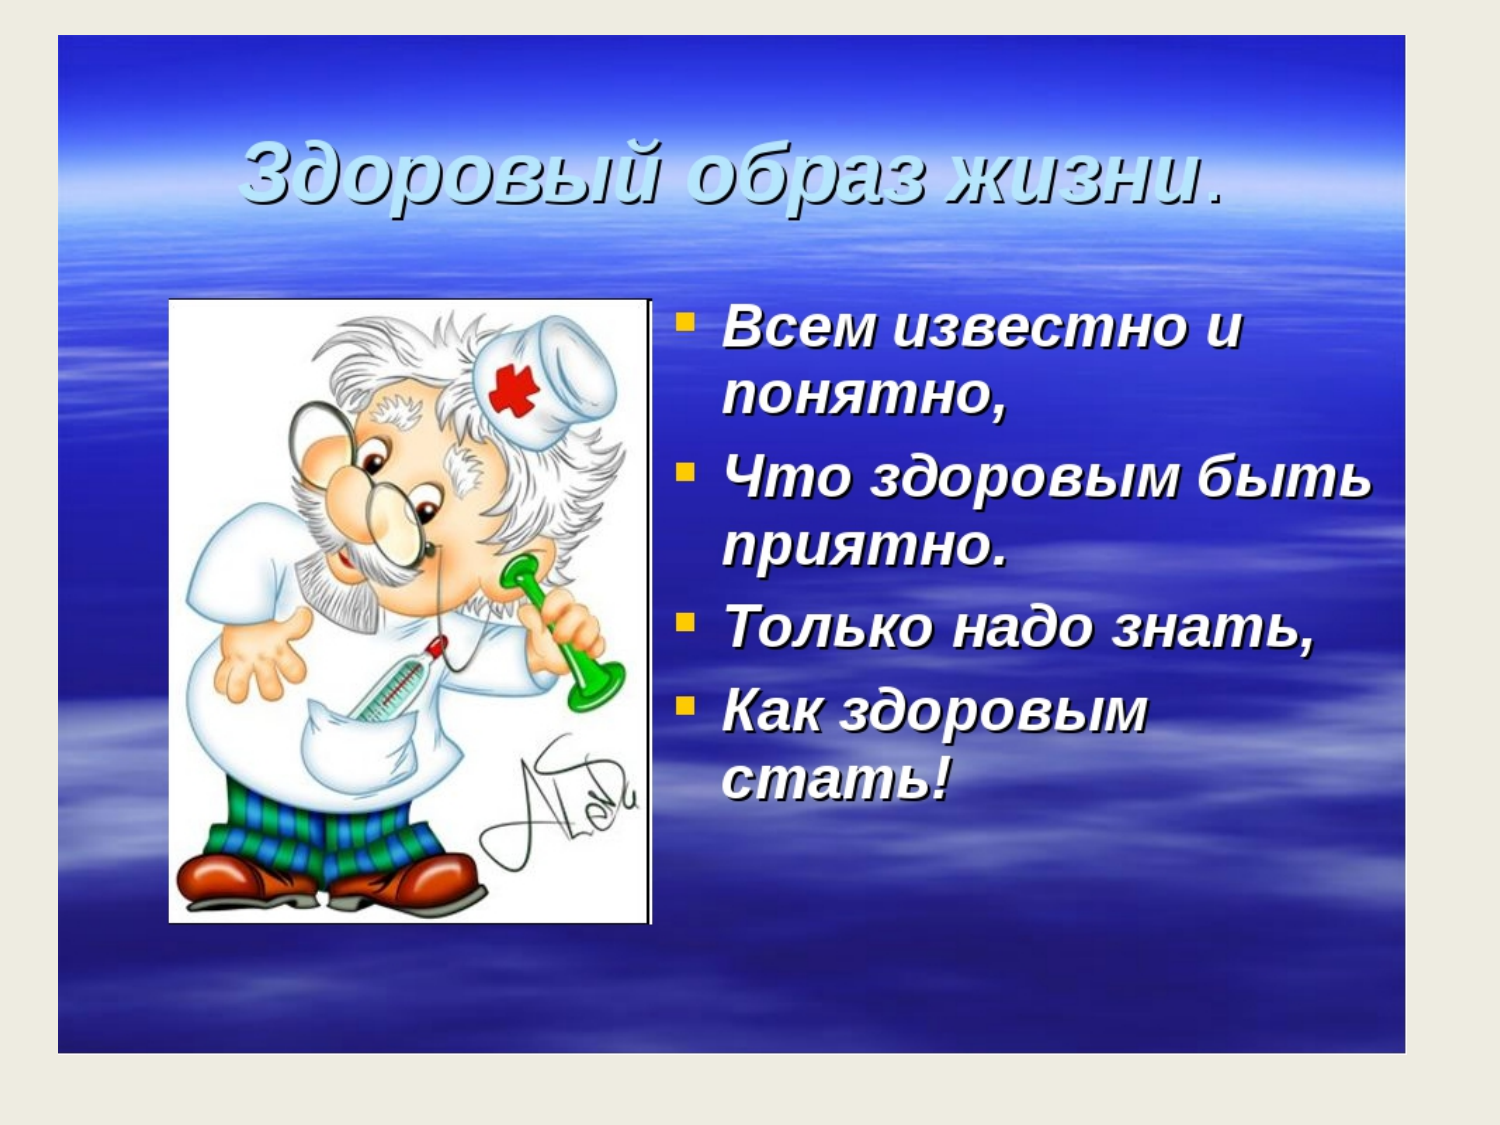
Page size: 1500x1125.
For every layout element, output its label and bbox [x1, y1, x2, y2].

picture [58, 34, 1407, 1055]
